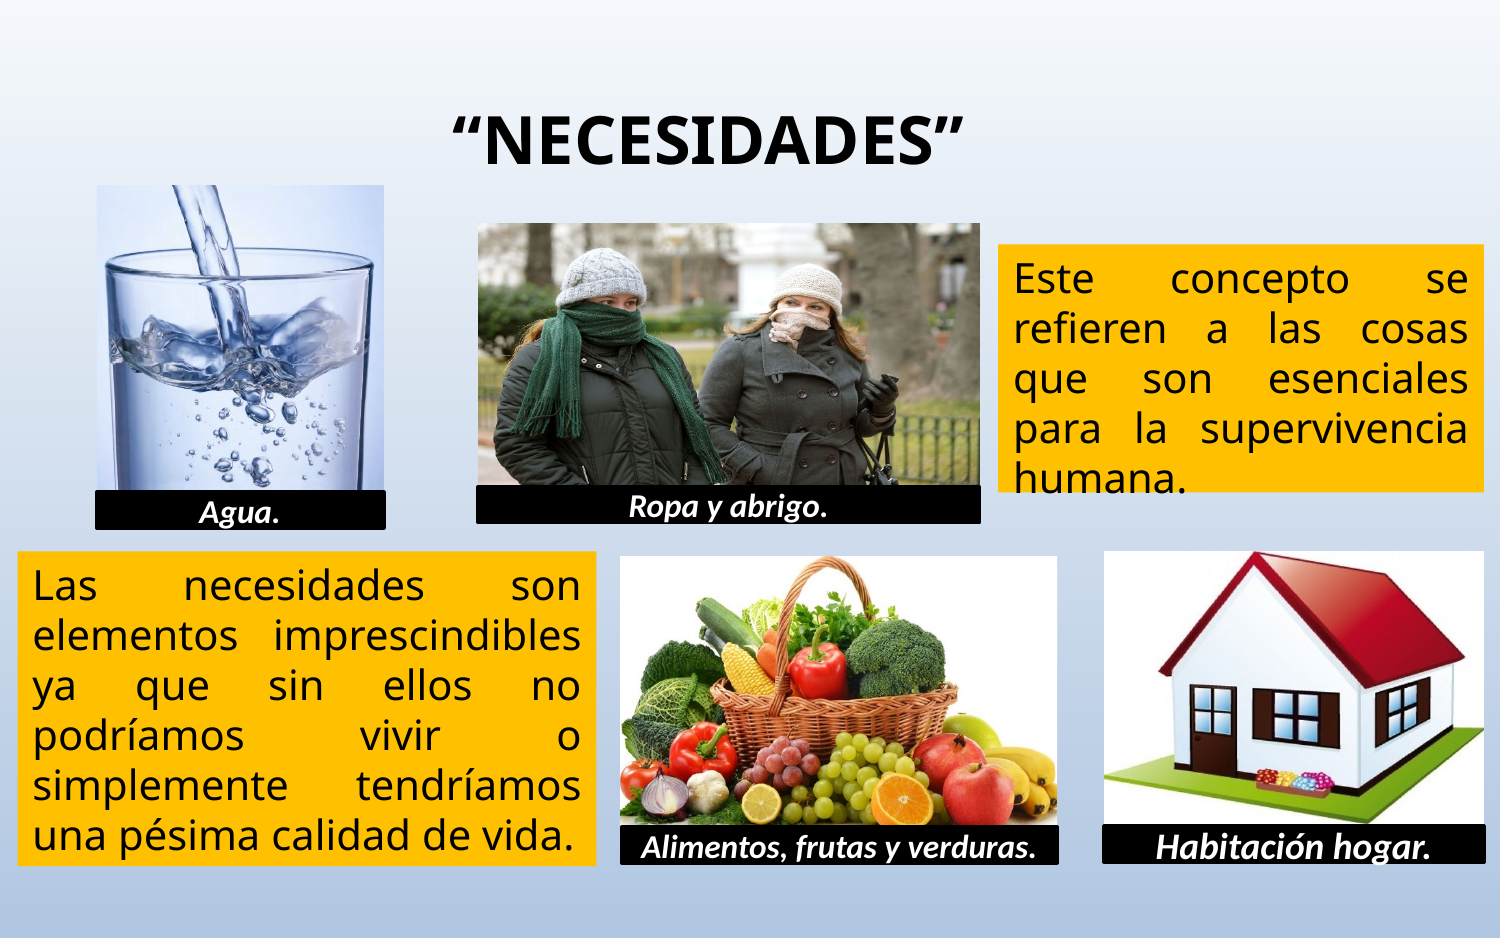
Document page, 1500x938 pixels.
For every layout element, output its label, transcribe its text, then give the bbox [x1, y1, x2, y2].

title “NECESIDADES” [419, 80, 998, 196]
text_box Las necesidades son elementos imprescindibles ya que sin ellos no podríamos vivir o simplemente tendríamos una pésima calidad de vida. [17, 551, 597, 867]
text_box Habitación hogar. [1102, 831, 1486, 864]
list Este concepto se refieren a las cosas que son esenciales para la supervivencia humana. [998, 244, 1484, 493]
picture [619, 556, 1058, 841]
picture [96, 184, 385, 493]
picture [478, 223, 980, 488]
text_box Agua. [95, 499, 386, 530]
picture [1104, 551, 1485, 824]
text_box Ropa y abrigo. [476, 494, 981, 524]
text_box Alimentos, frutas y verduras. [620, 846, 1059, 865]
